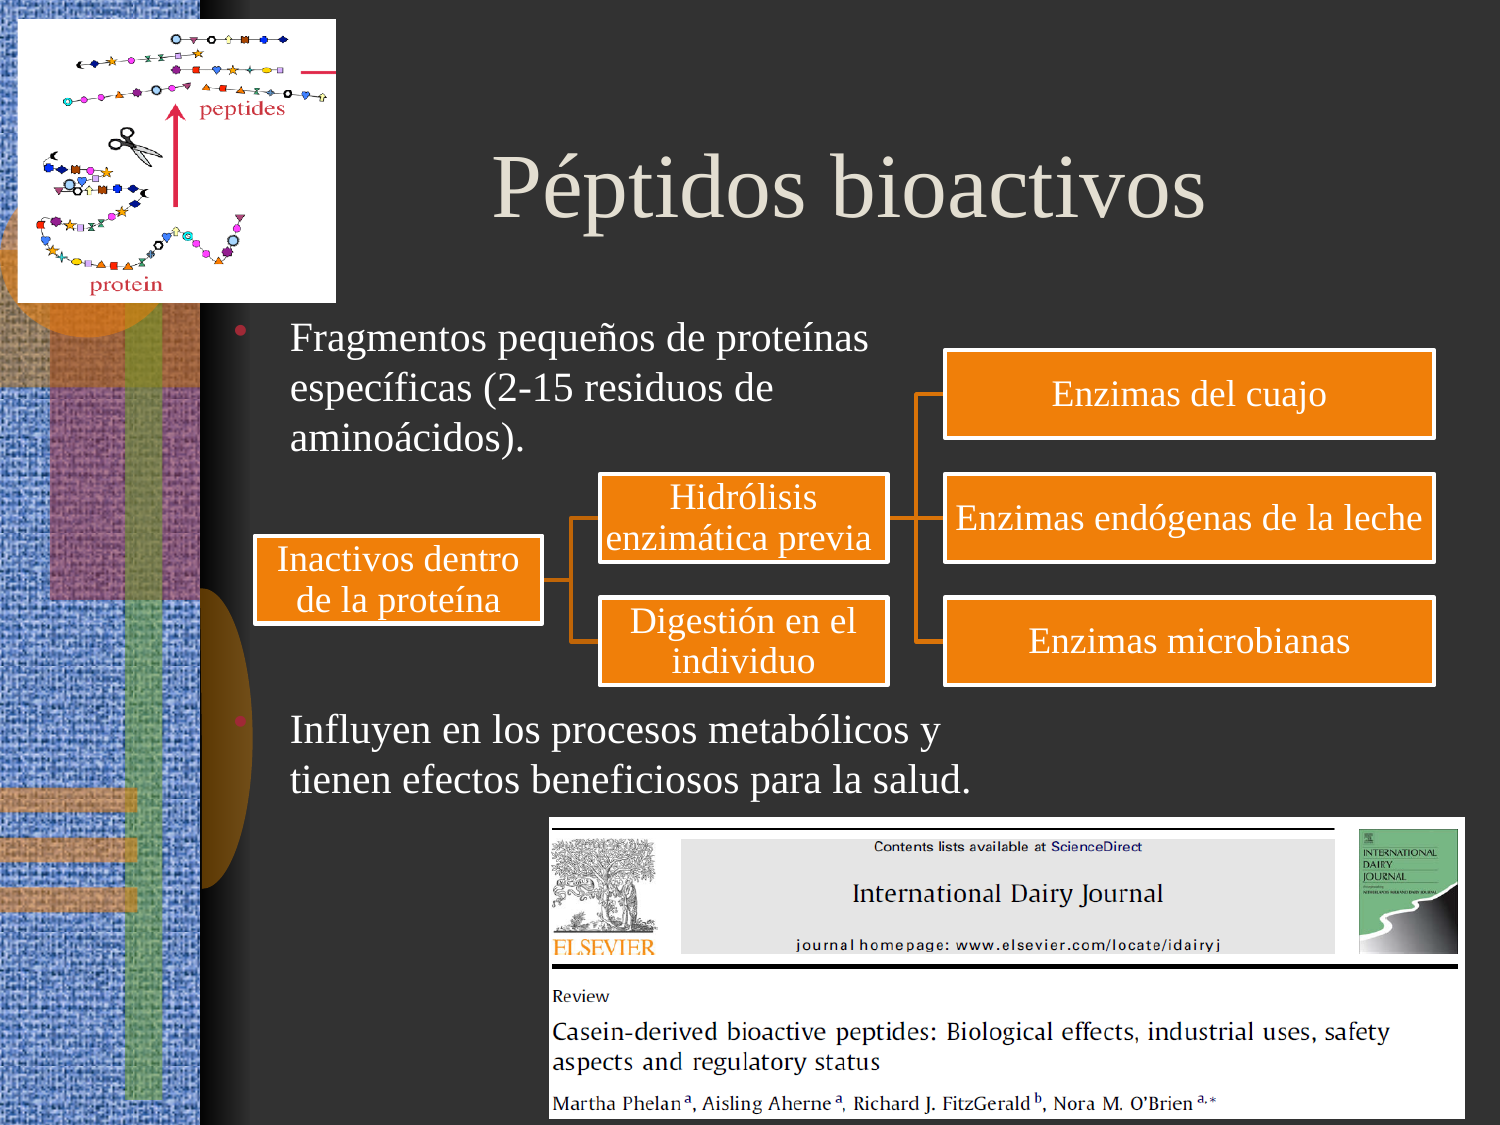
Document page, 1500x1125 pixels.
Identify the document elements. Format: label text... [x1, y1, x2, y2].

picture [0, 600, 200, 1125]
picture [548, 816, 1465, 1119]
picture [0, 388, 125, 787]
picture [0, 0, 336, 303]
title Péptidos bioactivos [341, 87, 1488, 275]
picture [0, 813, 125, 837]
picture [0, 863, 125, 887]
list Fragmentos pequeños de proteínas específicas (2-15 residuos de aminoácidos). Influyen en los procesos metabólicos y tienen efectos beneficiosos para la salud. [218, 302, 1019, 1037]
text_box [253, 349, 1436, 686]
